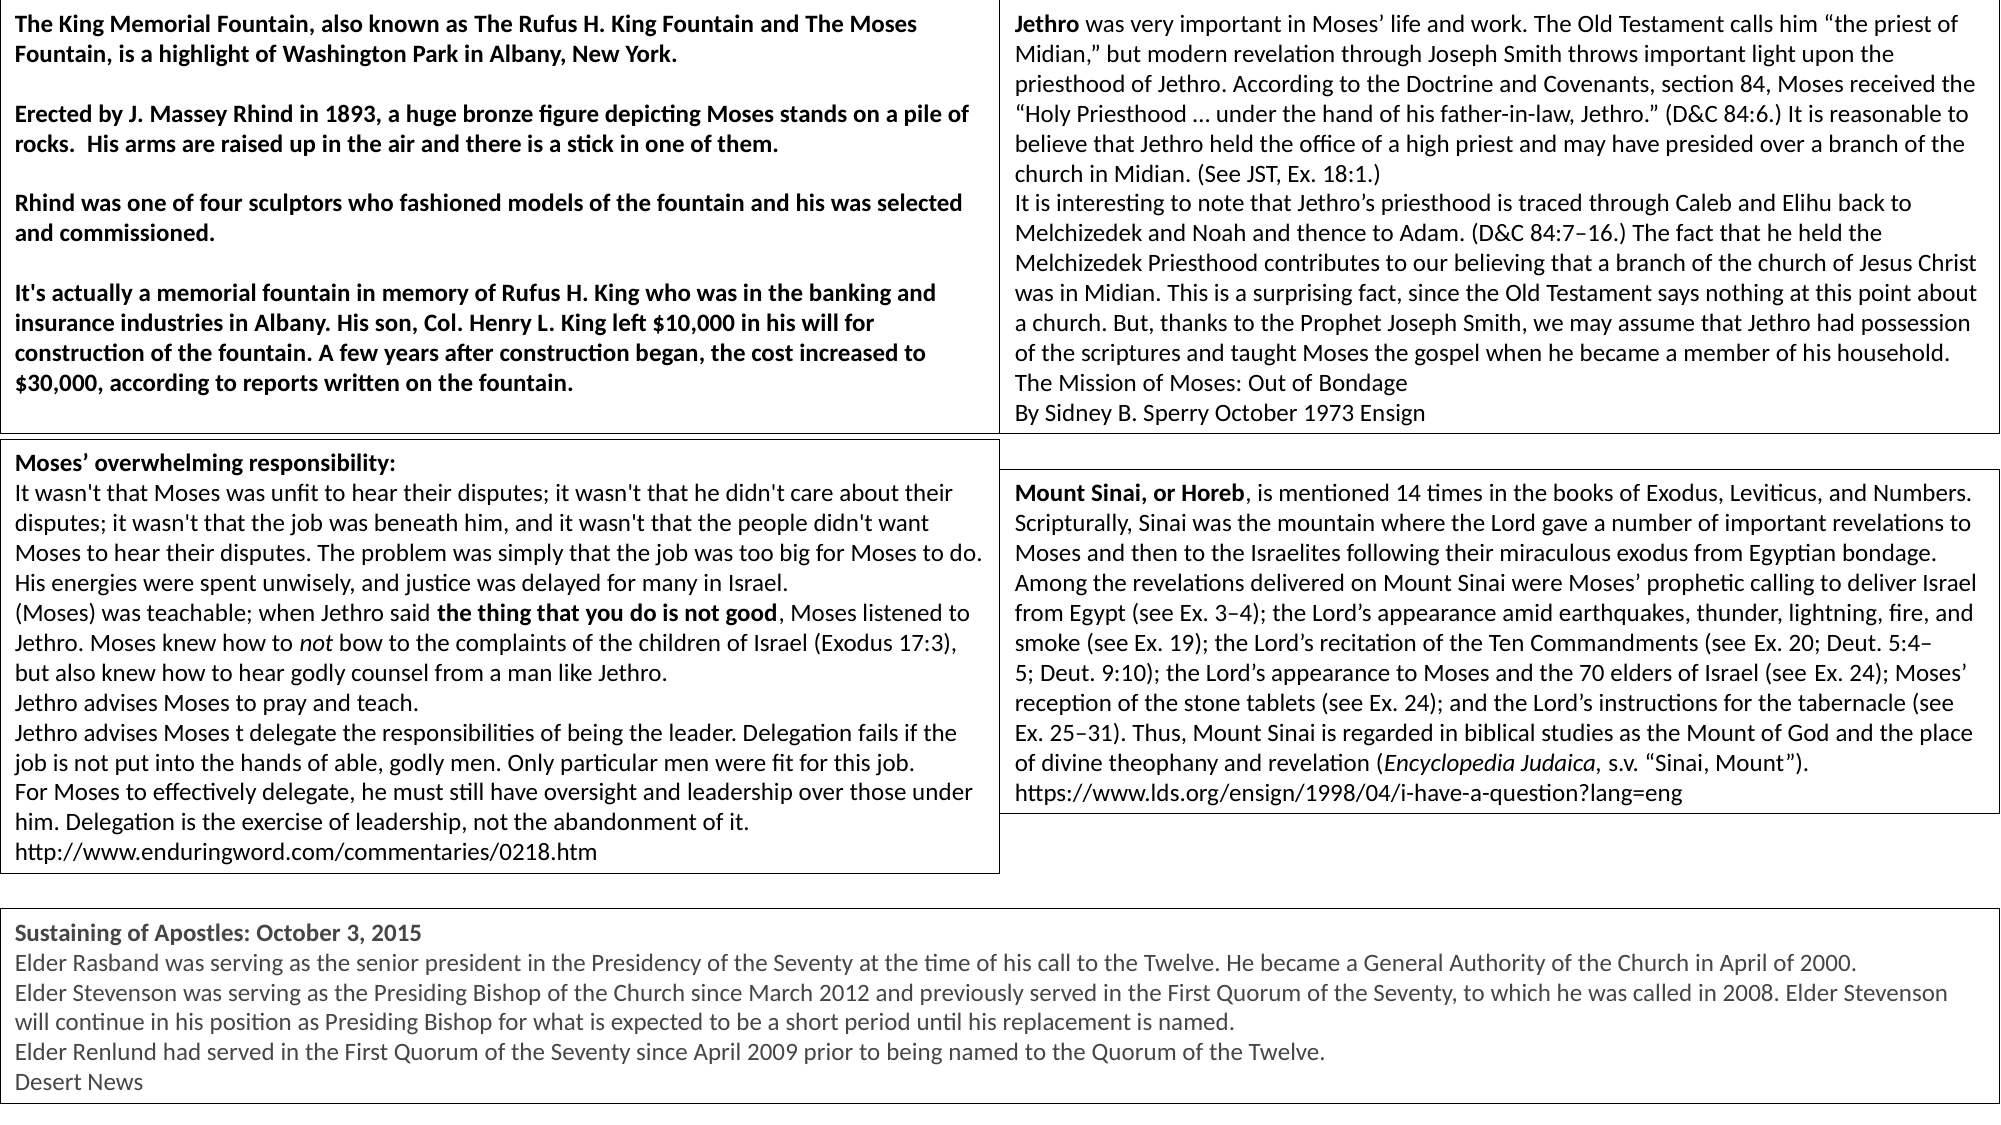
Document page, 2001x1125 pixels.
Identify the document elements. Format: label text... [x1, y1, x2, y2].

text_box The King Memorial Fountain, also known as The Rufus H. King Fountain and The Moses Fountain, is a highlight of Washington Park in Albany, New York. Erected by J. Massey Rhind in 1893, a huge bronze figure depicting Moses stands on a pile of rocks. His arms are raised up in the air and there is a stick in one of them. Rhind was one of four sculptors who fashioned models of the fountain and his was selected and commissioned. It's actually a memorial fountain in memory of Rufus H. King who was in the banking and insurance industries in Albany. His son, Col. Henry L. King left $10,000 in his will for construction of the fountain. A few years after construction began, the cost increased to $30,000, according to reports written on the fountain. [0, 0, 999, 434]
text_box Moses’ overwhelming responsibility: It wasn't that Moses was unfit to hear their disputes; it wasn't that he didn't care about their disputes; it wasn't that the job was beneath him, and it wasn't that the people didn't want Moses to hear their disputes. The problem was simply that the job was too big for Moses to do. His energies were spent unwisely, and justice was delayed for many in Israel. (Moses) was teachable; when Jethro said the thing that you do is not good, Moses listened to Jethro. Moses knew how to not bow to the complaints of the children of Israel (Exodus 17:3), but also knew how to hear godly counsel from a man like Jethro. Jethro advises Moses to pray and teach. Jethro advises Moses t delegate the responsibilities of being the leader. Delegation fails if the job is not put into the hands of able, godly men. Only particular men were fit for this job. For Moses to effectively delegate, he must still have oversight and leadership over those under him. Delegation is the exercise of leadership, not the abandonment of it. http://www.enduringword.com/commentaries/0218.htm [0, 439, 1000, 874]
text_box Jethro was very important in Moses’ life and work. The Old Testament calls him “the priest of Midian,” but modern revelation through Joseph Smith throws important light upon the priesthood of Jethro. According to the Doctrine and Covenants, section 84, Moses received the “Holy Priesthood … under the hand of his father-in-law, Jethro.” (D&C 84:6.) It is reasonable to believe that Jethro held the office of a high priest and may have presided over a branch of the church in Midian. (See JST, Ex. 18:1.) It is interesting to note that Jethro’s priesthood is traced through Caleb and Elihu back to Melchizedek and Noah and thence to Adam. (D&C 84:7–16.) The fact that he held the Melchizedek Priesthood contributes to our believing that a branch of the church of Jesus Christ was in Midian. This is a surprising fact, since the Old Testament says nothing at this point about a church. But, thanks to the Prophet Joseph Smith, we may assume that Jethro had possession of the scriptures and taught Moses the gospel when he became a member of his household. The Mission of Moses: Out of Bondage By Sidney B. Sperry October 1973 Ensign [999, 0, 2000, 434]
text_box Sustaining of Apostles: October 3, 2015 Elder Rasband was serving as the senior president in the Presidency of the Seventy at the time of his call to the Twelve. He became a General Authority of the Church in April of 2000. Elder Stevenson was serving as the Presiding Bishop of the Church since March 2012 and previously served in the First Quorum of the Seventy, to which he was called in 2008. Elder Stevenson will continue in his position as Presiding Bishop for what is expected to be a short period until his replacement is named. Elder Renlund had served in the First Quorum of the Seventy since April 2009 prior to being named to the Quorum of the Twelve. Desert News [0, 908, 2000, 1104]
text_box Mount Sinai, or Horeb, is mentioned 14 times in the books of Exodus, Leviticus, and Numbers. Scripturally, Sinai was the mountain where the Lord gave a number of important revelations to Moses and then to the Israelites following their miraculous exodus from Egyptian bondage. Among the revelations delivered on Mount Sinai were Moses’ prophetic calling to deliver Israel from Egypt (see Ex. 3–4); the Lord’s appearance amid earthquakes, thunder, lightning, fire, and smoke (see Ex. 19); the Lord’s recitation of the Ten Commandments (see Ex. 20; Deut. 5:4–5; Deut. 9:10); the Lord’s appearance to Moses and the 70 elders of Israel (see Ex. 24); Moses’ reception of the stone tablets (see Ex. 24); and the Lord’s instructions for the tabernacle (see Ex. 25–31). Thus, Mount Sinai is regarded in biblical studies as the Mount of God and the place of divine theophany and revelation (Encyclopedia Judaica, s.v. “Sinai, Mount”). https://www.lds.org/ensign/1998/04/i-have-a-question?lang=eng [999, 469, 2000, 814]
